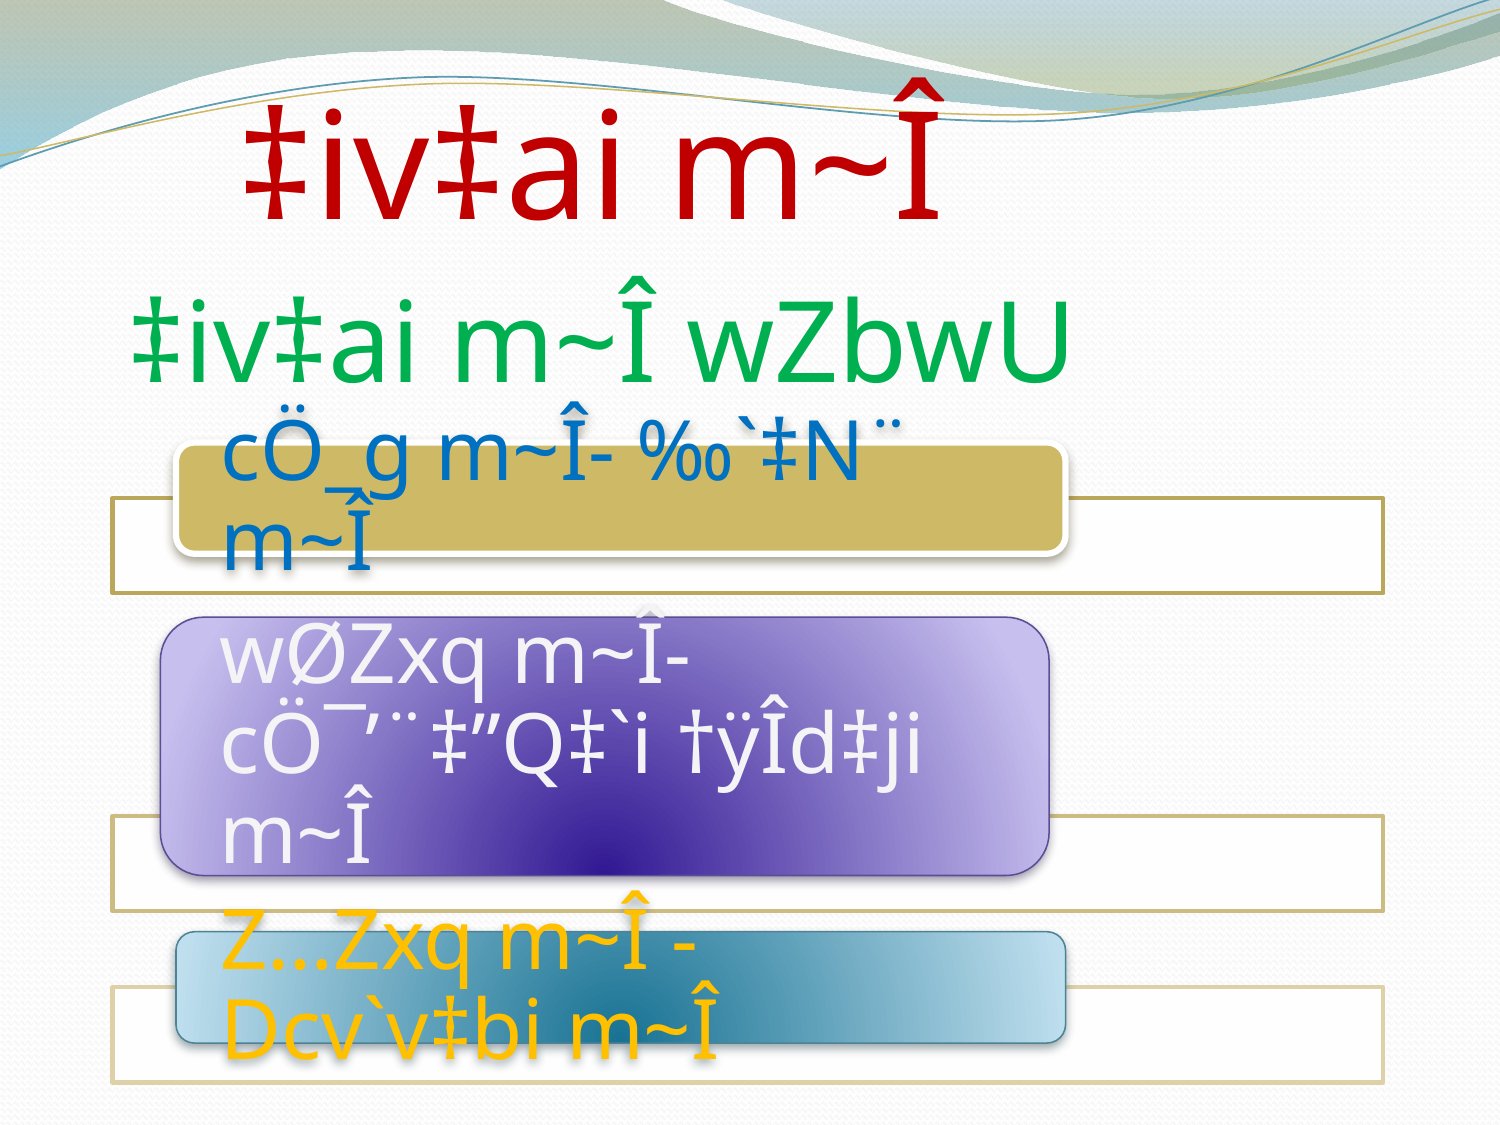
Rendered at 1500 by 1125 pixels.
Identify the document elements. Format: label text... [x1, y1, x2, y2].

text_box ‡iv‡ai m~Î wZbwU [112, 262, 1363, 413]
title ‡iv‡ai m~Î [237, 99, 1500, 250]
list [112, 437, 1384, 1088]
